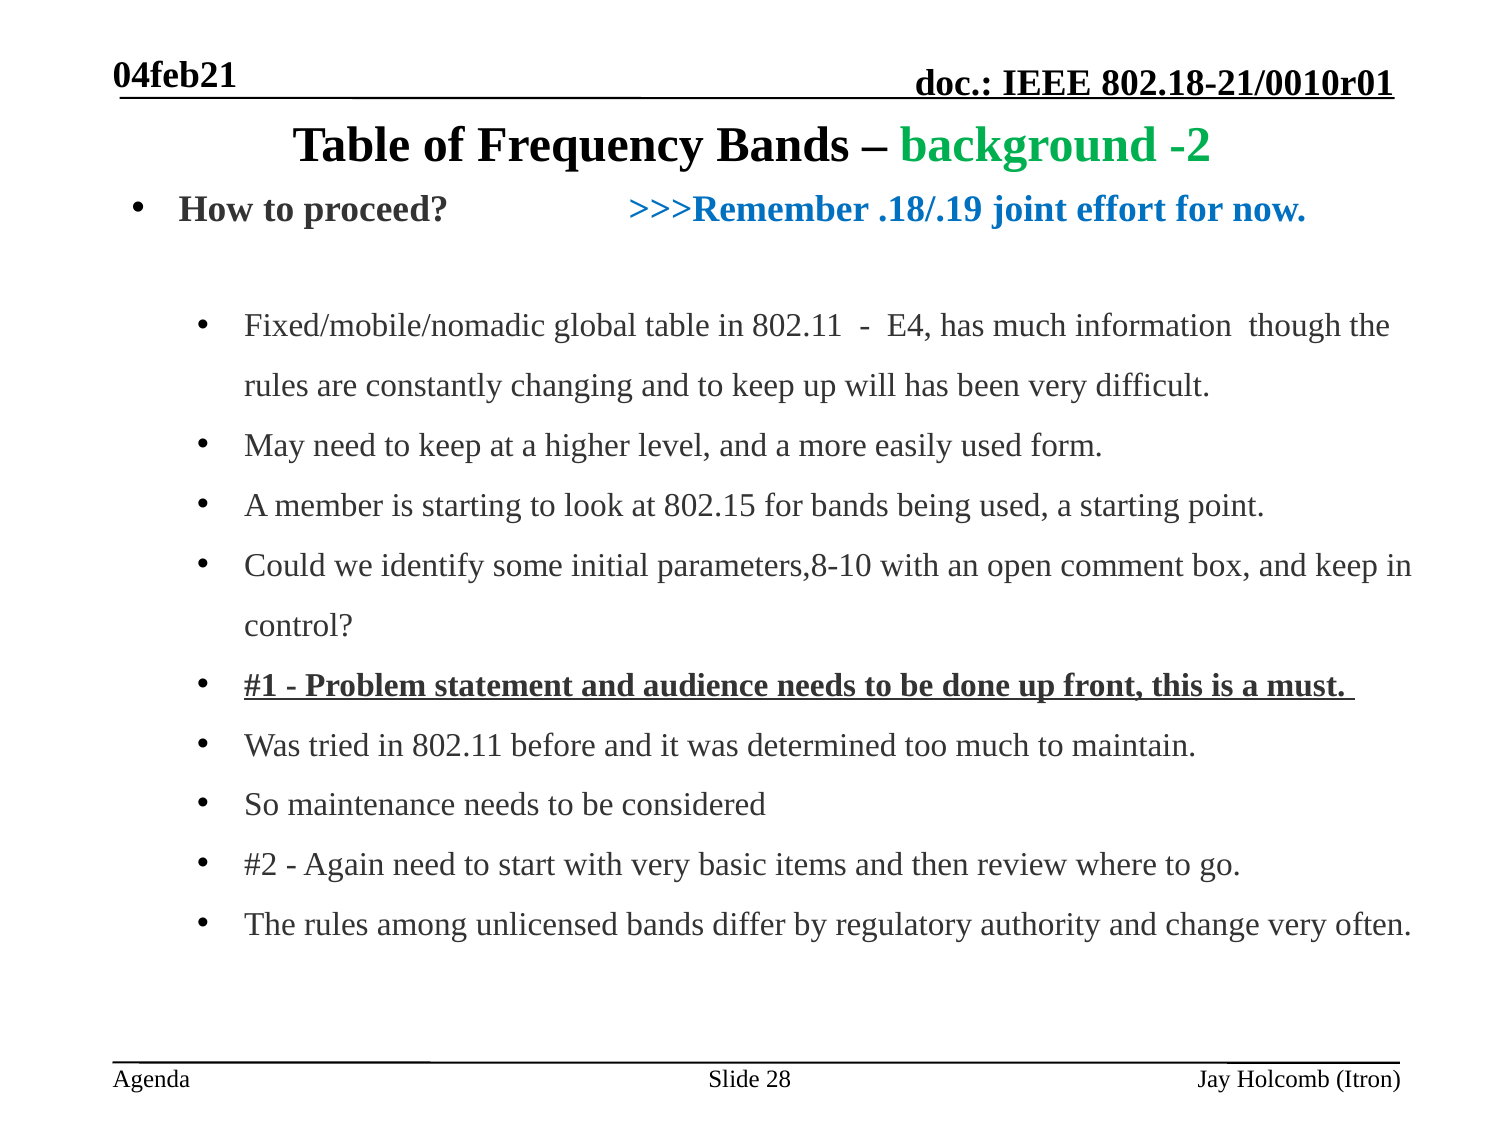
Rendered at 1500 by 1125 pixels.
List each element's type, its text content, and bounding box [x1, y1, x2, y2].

list How to proceed? >>>Remember .18/.19 joint effort for now. Fixed/mobile/nomadic global table in 802.11 - E4, has much information though the rules are constantly changing and to keep up will has been very difficult. May need to keep at a higher level, and a more easily used form. A member is starting to look at 802.15 for bands being used, a starting point. Could we identify some initial parameters,8-10 with an open comment box, and keep in control? #1 - Problem statement and audience needs to be done up front, this is a must. Was tried in 802.11 before and it was determined too much to maintain. So maintenance needs to be considered #2 - Again need to start with very basic items and then review where to go. The rules among unlicensed bands differ by regulatory authority and change very often. [116, 176, 1455, 1076]
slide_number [112, 49, 488, 95]
title Table of Frequency Bands – background -2 [114, 103, 1390, 180]
footer Jay Holcomb (Itron) [878, 1061, 1402, 1093]
slide_number Slide 28 [699, 1061, 800, 1123]
